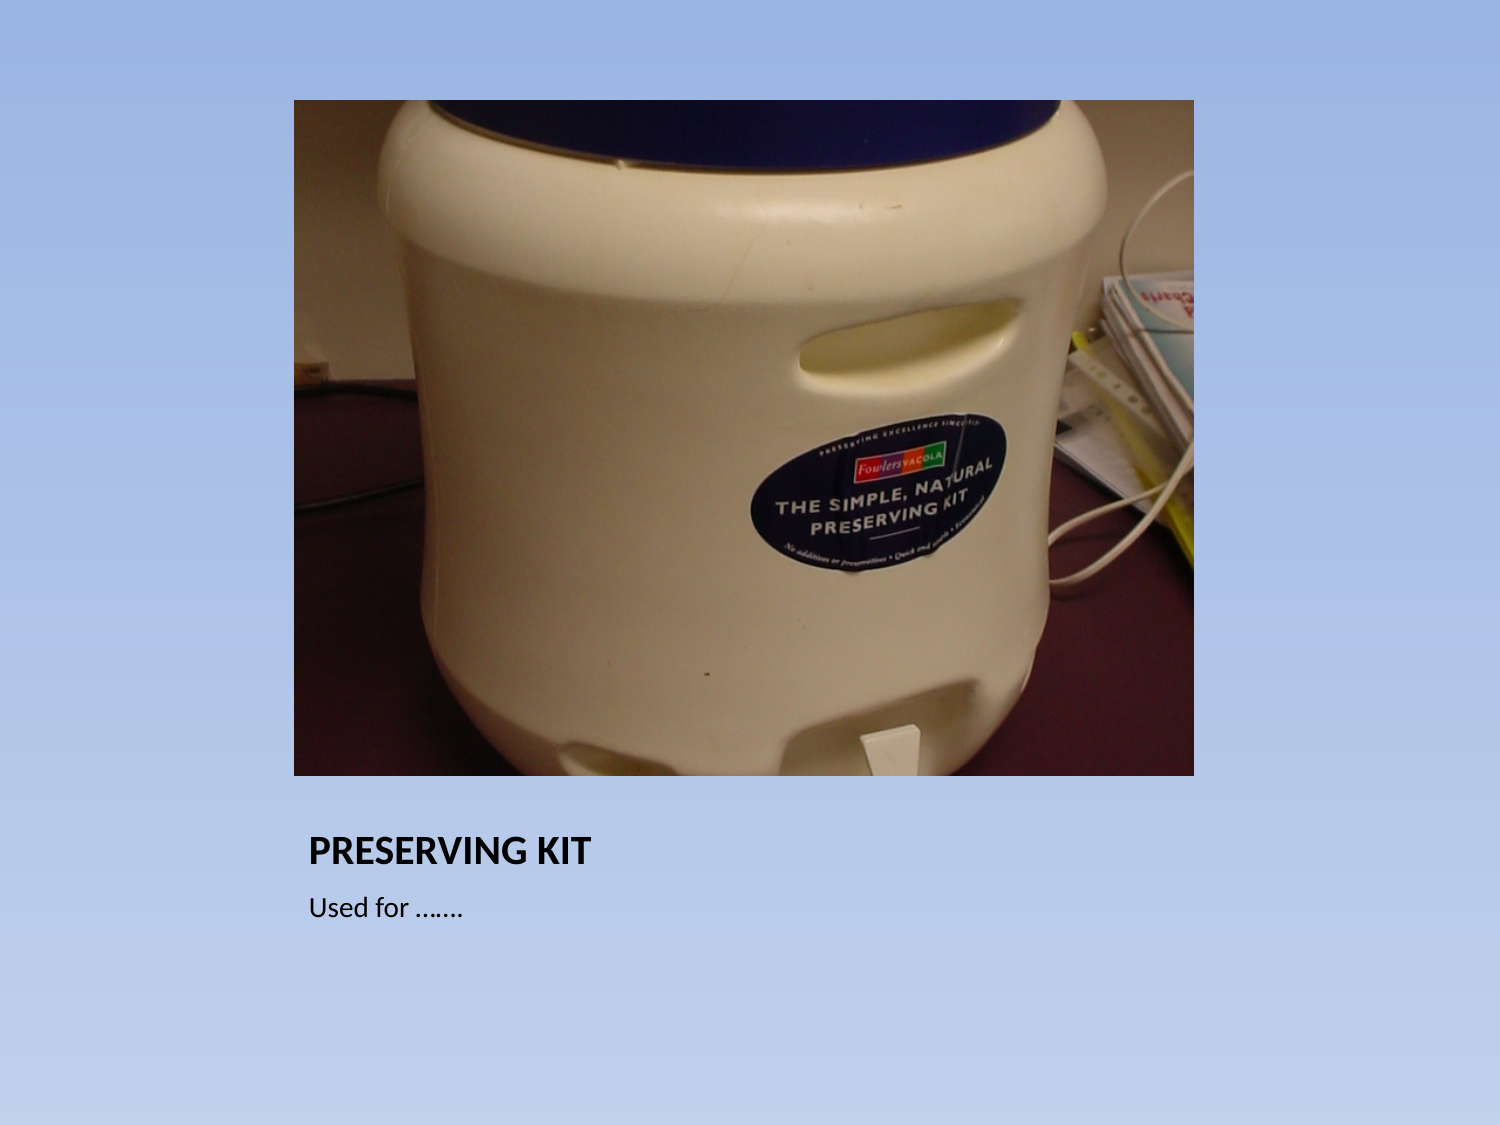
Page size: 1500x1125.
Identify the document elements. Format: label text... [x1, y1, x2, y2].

picture [293, 100, 1195, 776]
title PRESERVING KIT [294, 787, 1194, 880]
list Used for ……. [294, 880, 1194, 1013]
